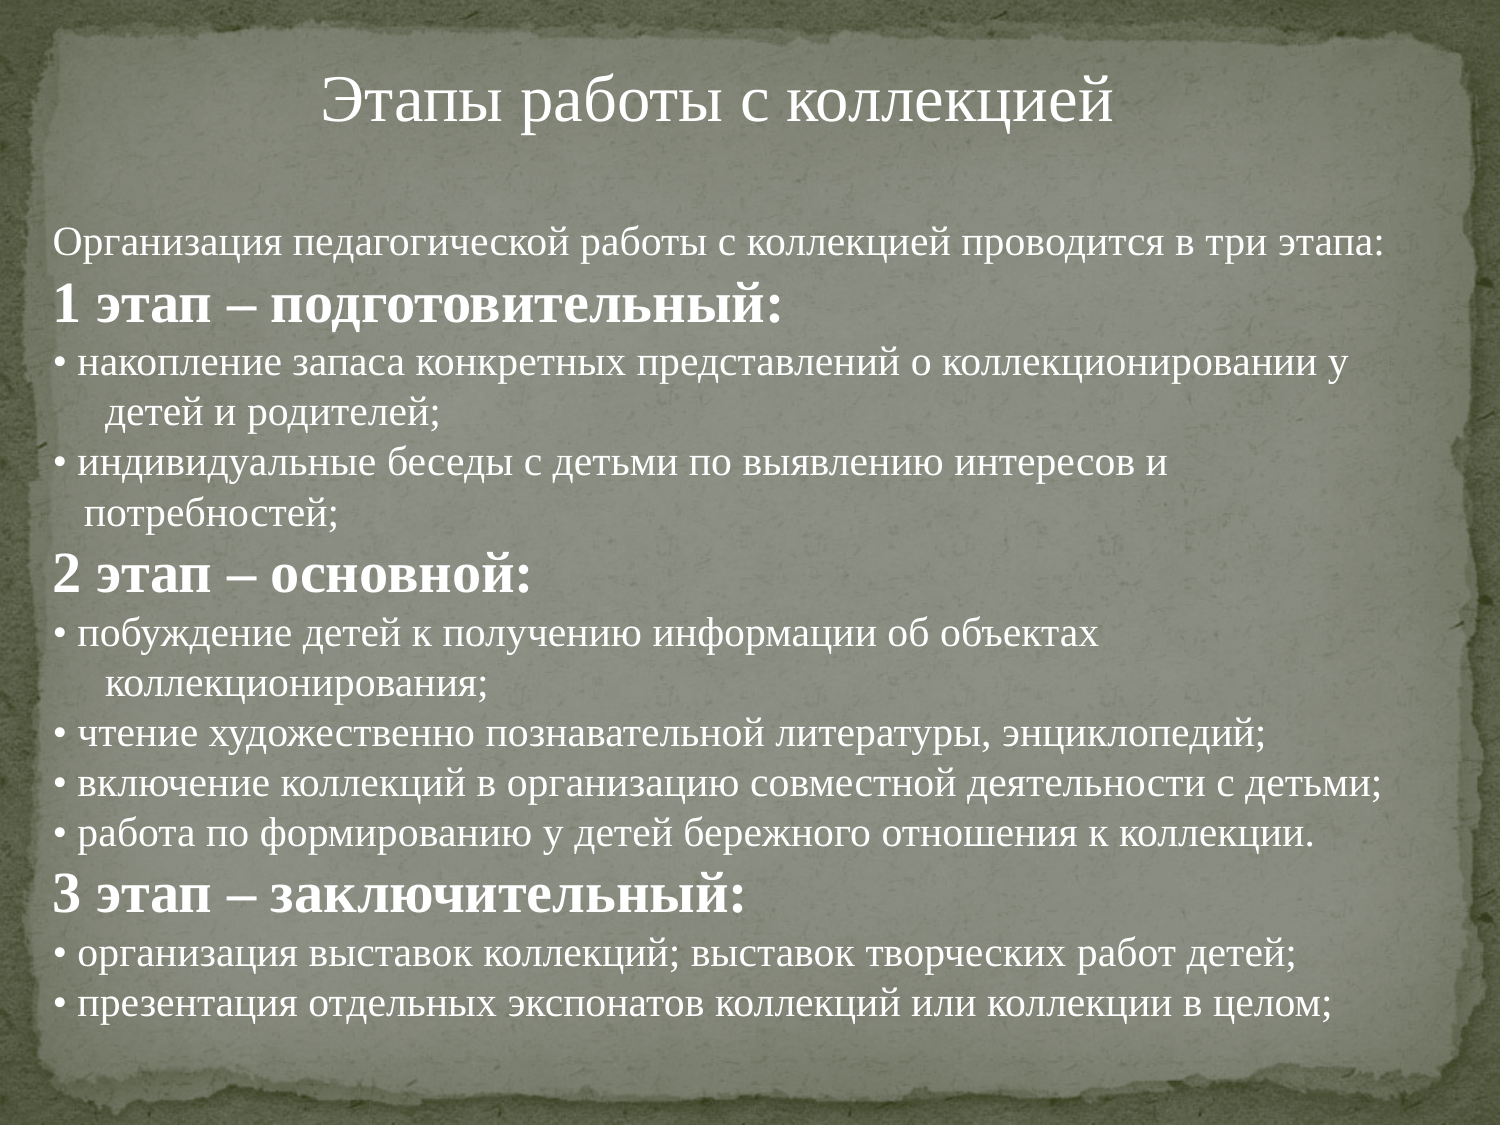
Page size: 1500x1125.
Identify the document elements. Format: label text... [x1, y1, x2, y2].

text_box Этапы работы с коллекцией Организация педагогической работы с коллекцией проводится в три этапа: 1 этап – подготовительный: • накопление запаса конкретных представлений о коллекционировании у детей и родителей; • индивидуальные беседы с детьми по выявлению интересов и потребностей; 2 этап – основной: • побуждение детей к получению информации об объектах коллекционирования; • чтение художественно познавательной литературы, энциклопедий; • включение коллекций в организацию совместной деятельности с детьми; • работа по формированию у детей бережного отношения к коллекции. 3 этап – заключительный: • организация выставок коллекций; выставок творческих работ детей; • презентация отдельных экспонатов коллекций или коллекции в целом; [0, 46, 1500, 1032]
